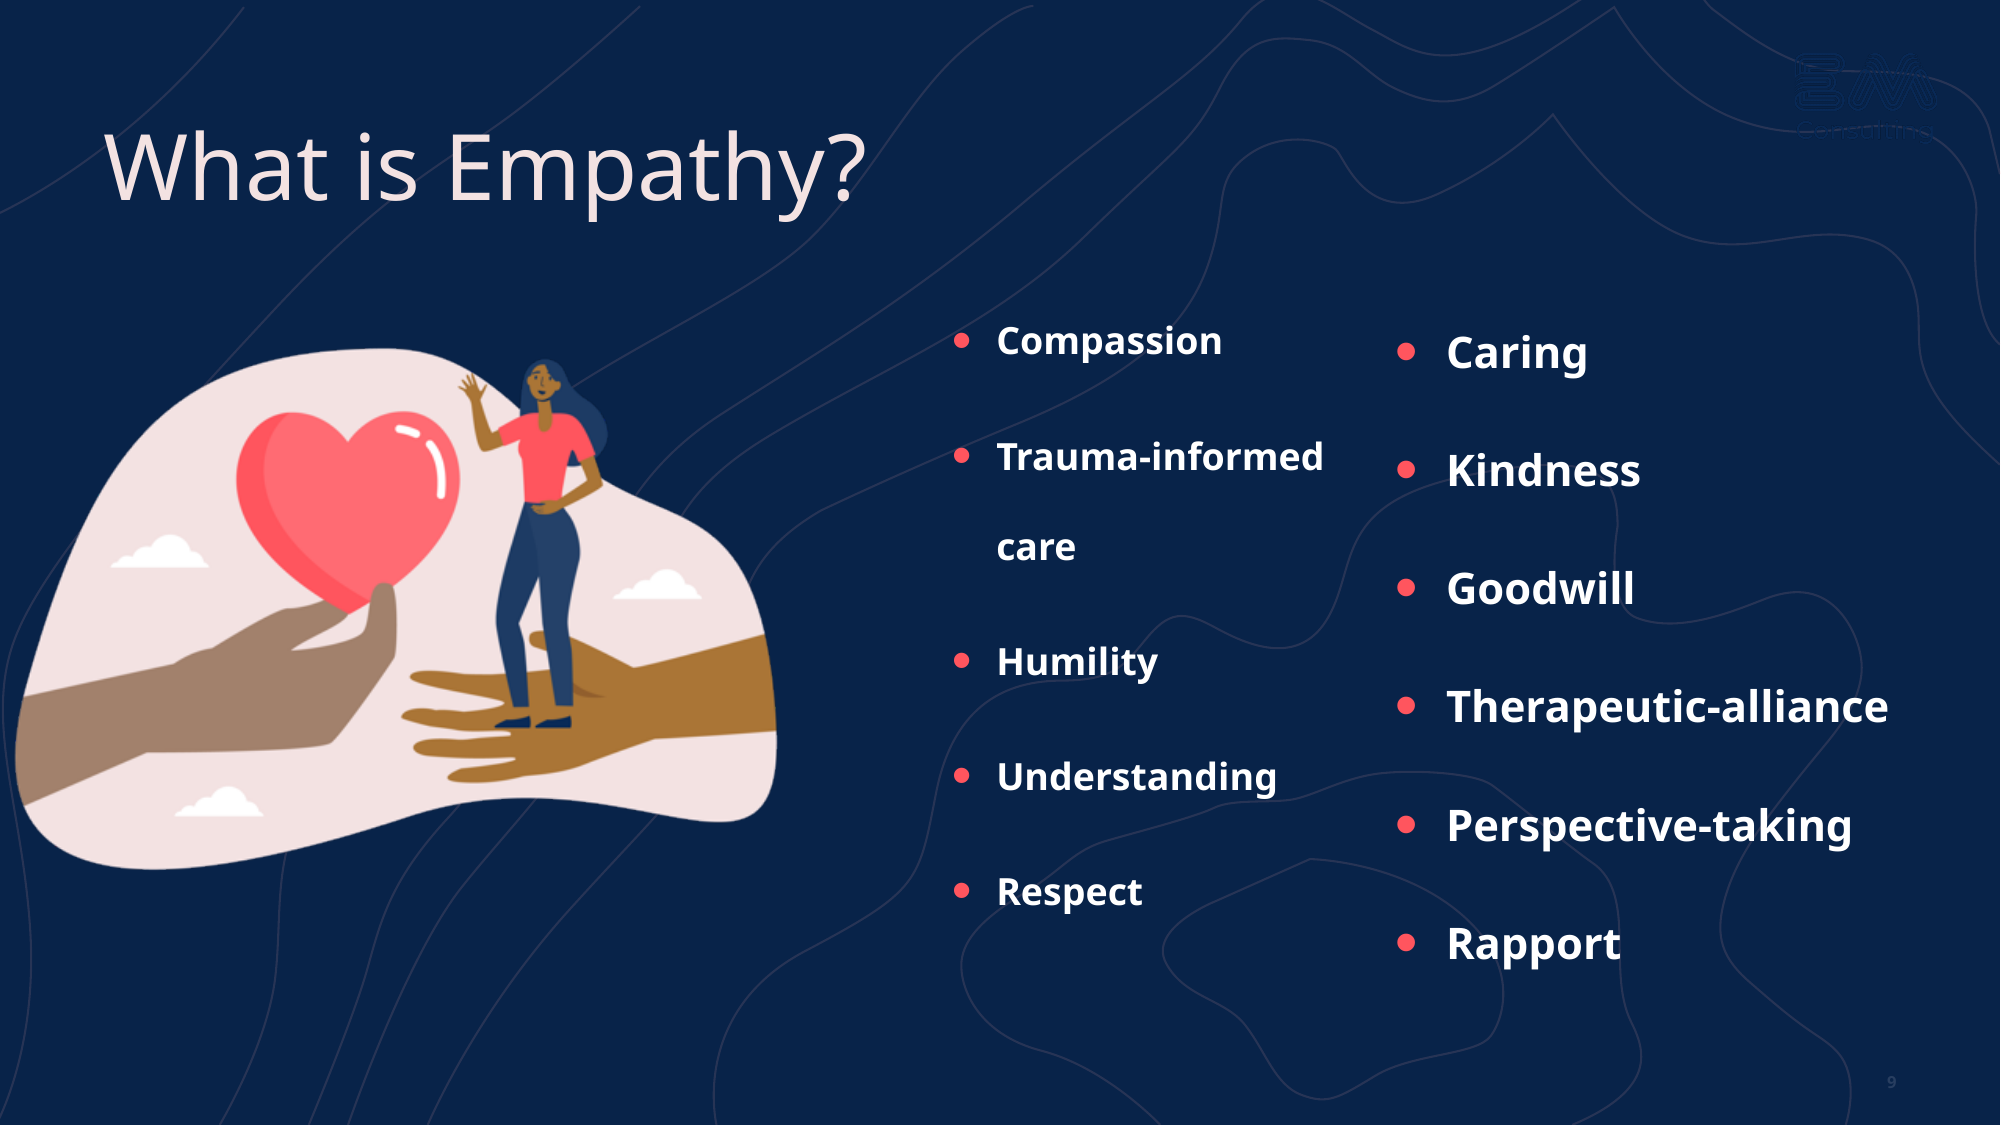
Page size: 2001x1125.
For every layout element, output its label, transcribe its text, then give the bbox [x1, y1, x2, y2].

picture [0, 269, 818, 895]
text_box What is Empathy? [88, 101, 1000, 227]
slide_number 9 [1461, 1042, 1912, 1103]
list Compassion Trauma-informed care Humility Understanding Respect [936, 265, 1380, 932]
text_box Caring Kindness Goodwill Therapeutic-alliance Perspective-taking Rapport [1380, 265, 1912, 997]
